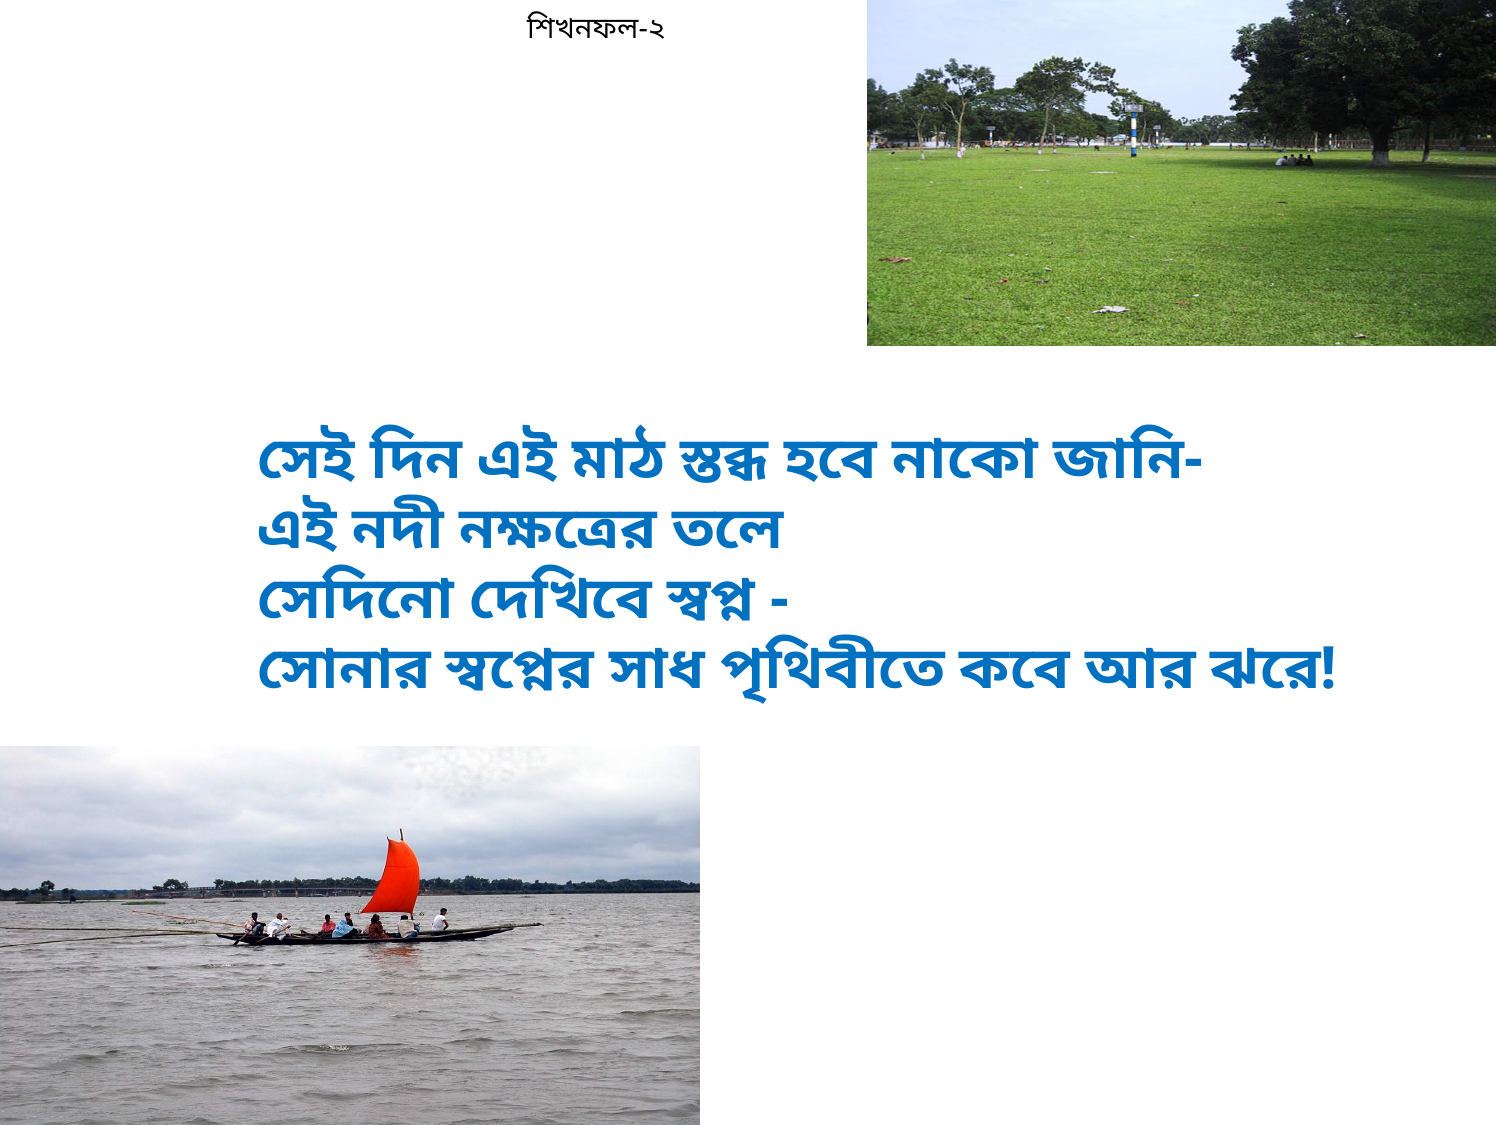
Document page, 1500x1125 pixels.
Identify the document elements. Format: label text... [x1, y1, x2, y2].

picture [867, 0, 1496, 346]
picture [0, 746, 701, 1125]
text_box শিখনফল-২ [275, 1, 862, 52]
text_box সেই দিন এই মাঠ স্তব্ধ হবে নাকো জানি- এই নদী নক্ষত্রের তলে সেদিনো দেখিবে স্বপ্ন - সোনার স্বপ্নের সাধ পৃথিবীতে কবে আর ঝরে! [242, 412, 1493, 778]
